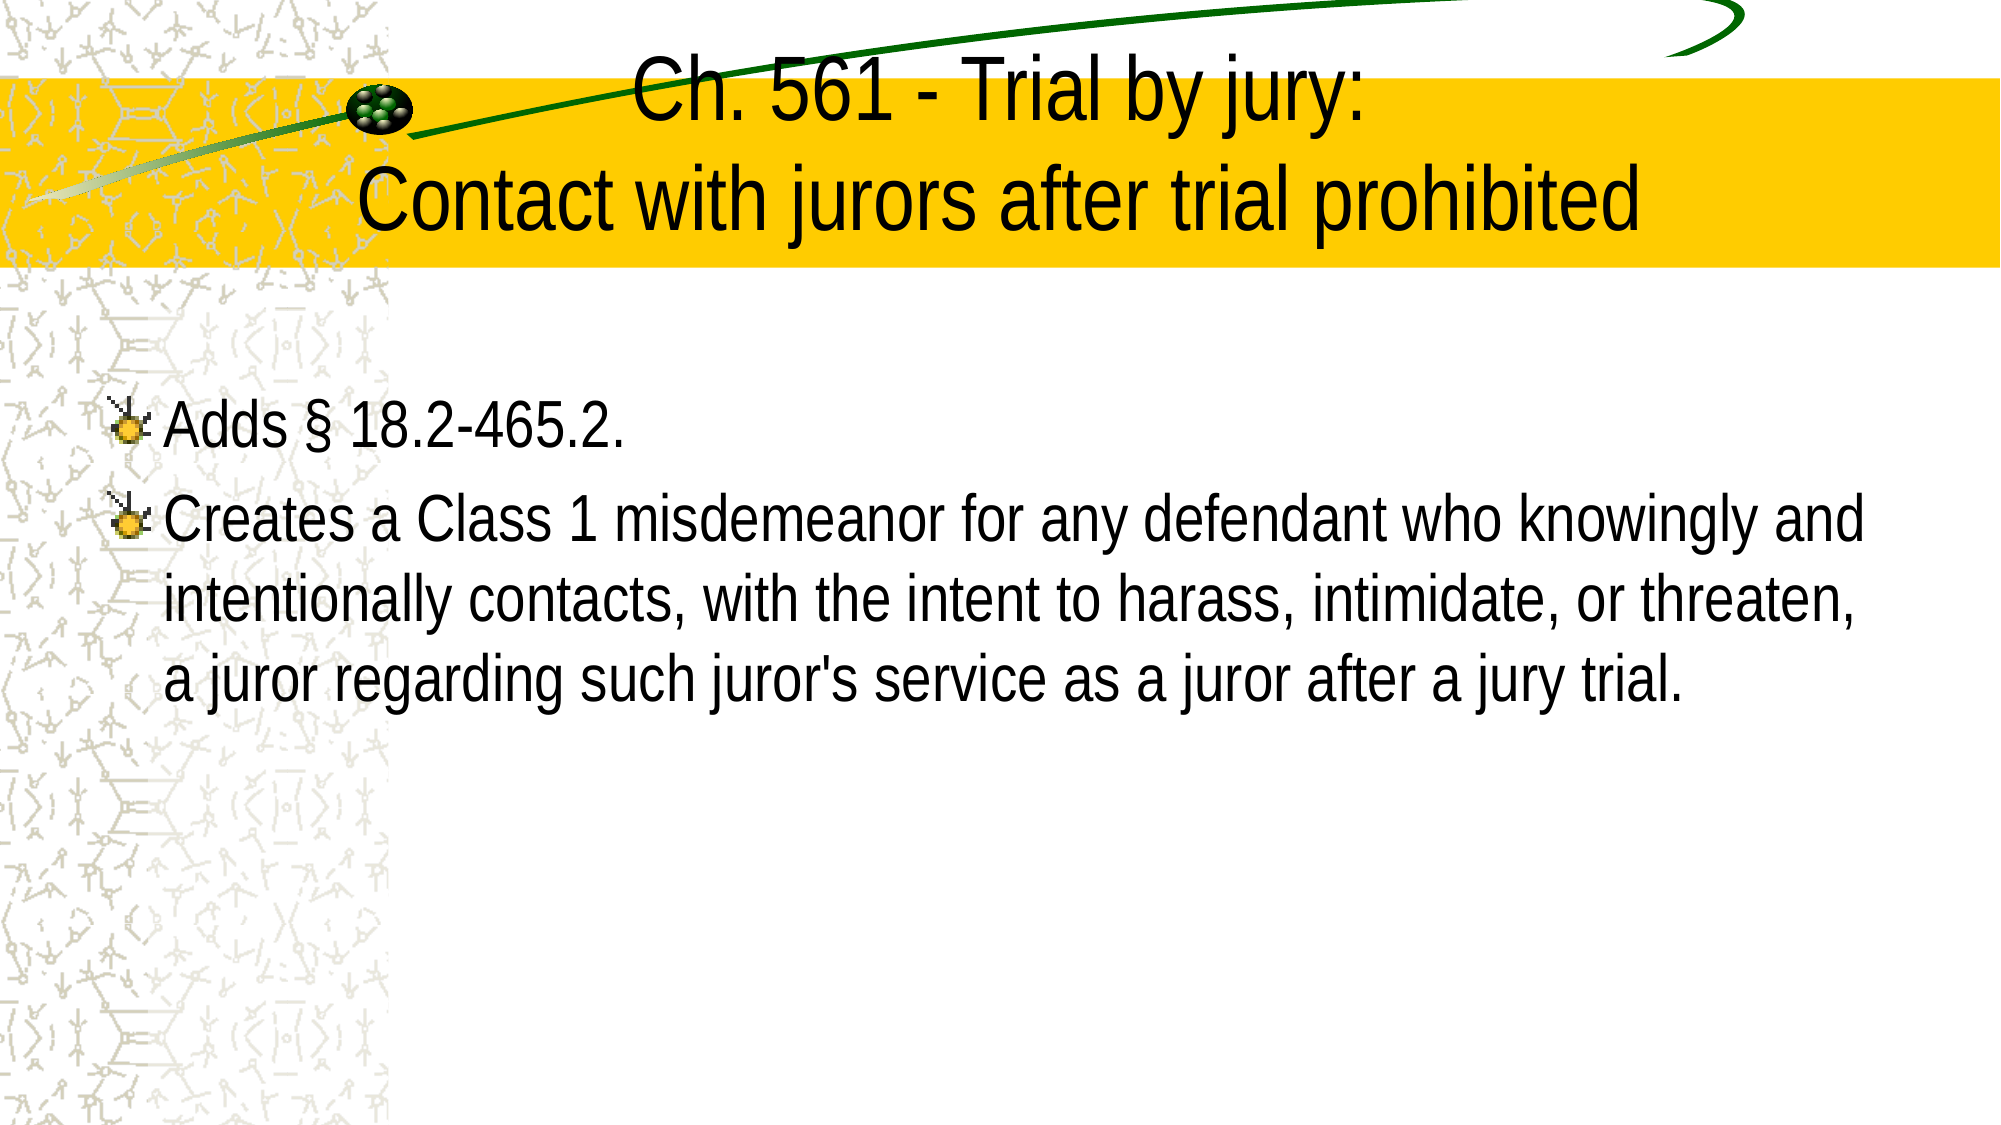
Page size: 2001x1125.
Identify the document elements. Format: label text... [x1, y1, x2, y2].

picture [107, 396, 155, 444]
title Ch. 561 - Trial by jury: Contact with jurors after trial prohibited [99, 14, 1901, 263]
picture [107, 491, 155, 539]
picture [0, 0, 389, 1125]
list Adds § 18.2-465.2. Creates a Class 1 misdemeanor for any defendant who knowingly and intentionally contacts, with the intent to harass, intimidate, or threaten, a juror regarding such juror's service as a juror after a jury trial. [99, 372, 1901, 1125]
